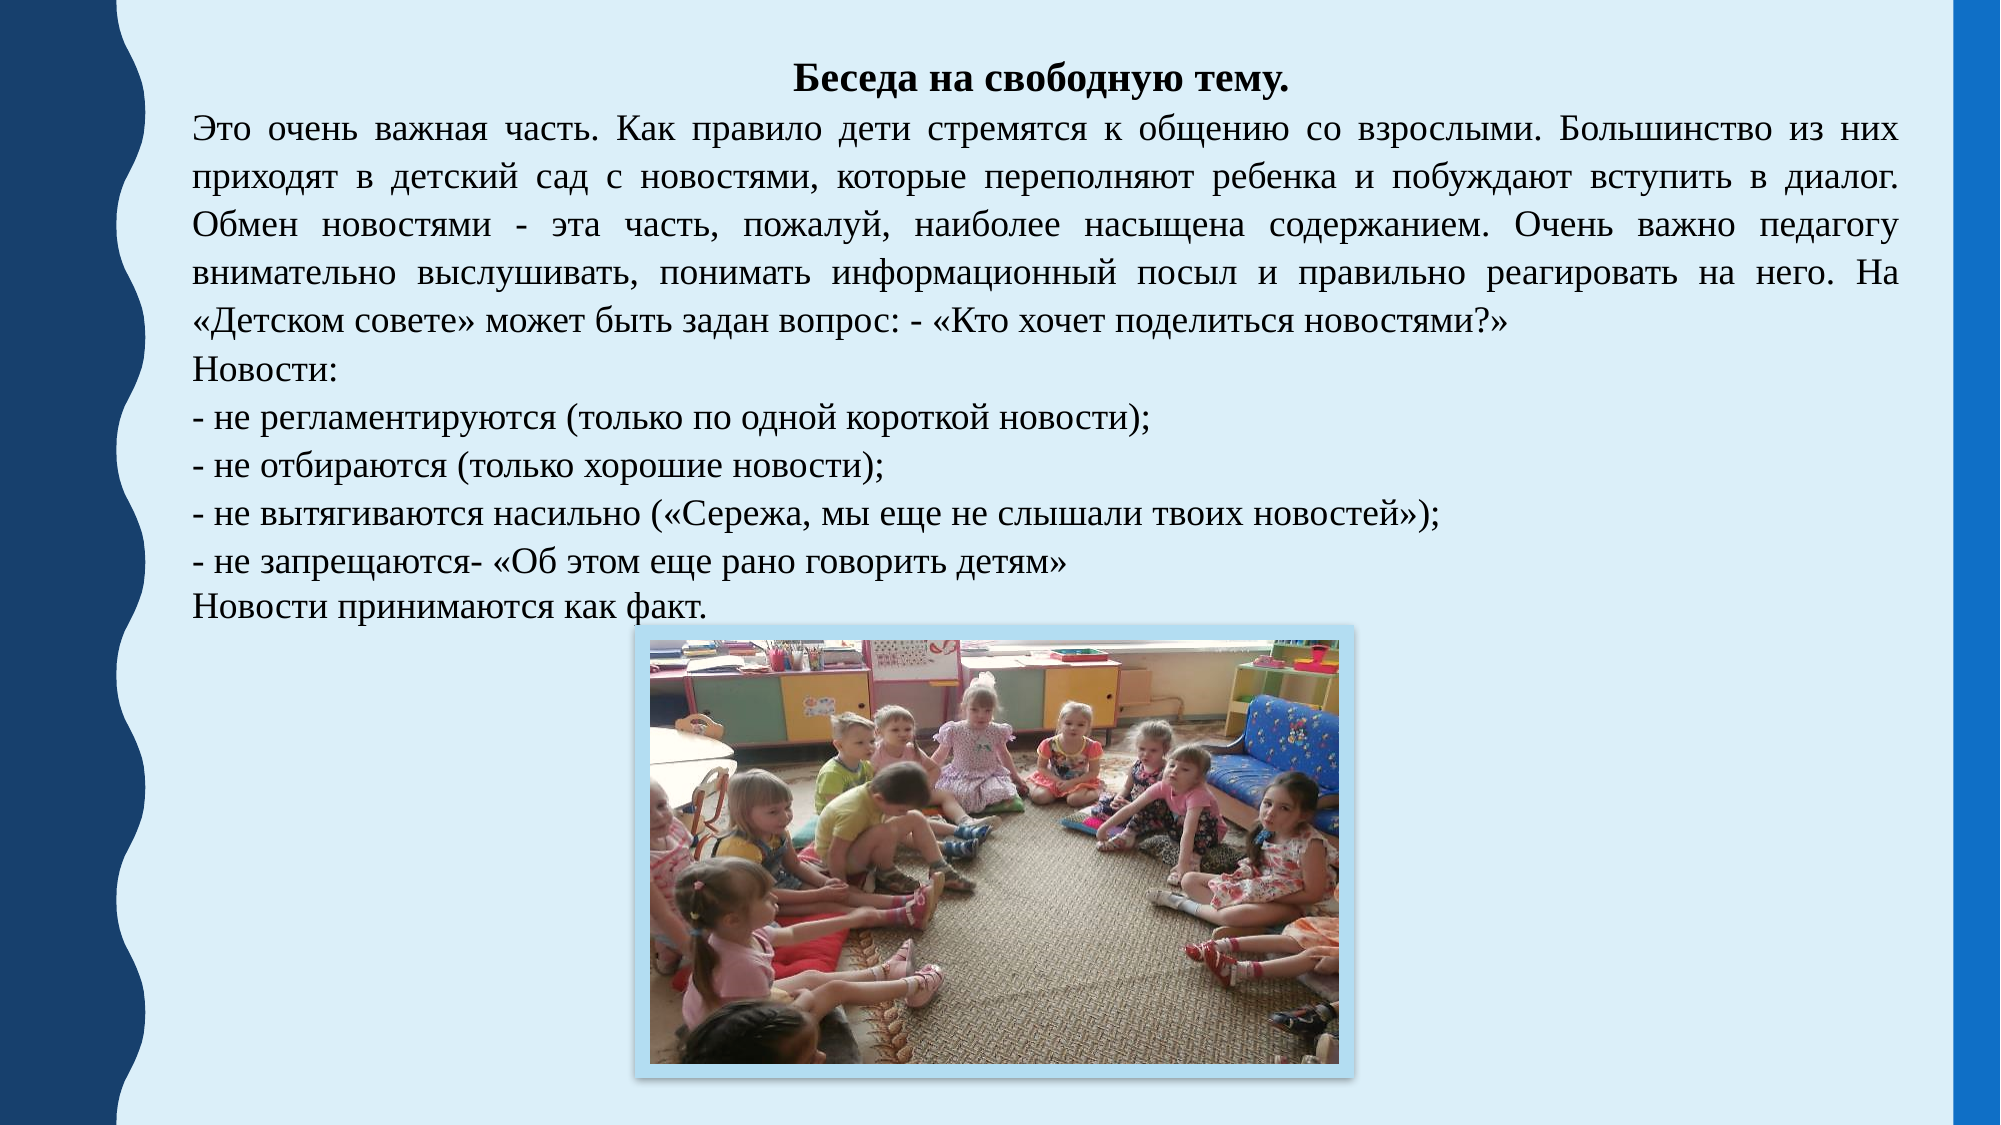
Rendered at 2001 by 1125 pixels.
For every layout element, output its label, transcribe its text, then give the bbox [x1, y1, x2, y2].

text_box Беседа на свободную тему. Это очень важная часть. Как правило дети стремятся к общению со взрослыми. Большинство из них приходят в детский сад с новостями, которые переполняют ребенка и побуждают вступить в диалог. Обмен новостями - эта часть, пожалуй, наиболее насыщена содержанием. Очень важно педагогу внимательно выслушивать, понимать информационный посыл и правильно реагировать на него. На «Детском совете» может быть задан вопрос: - «Кто хочет поделиться новостями?» Новости: - не регламентируются (только по одной короткой новости); - не отбираются (только хорошие новости); - не вытягиваются насильно («Сережа, мы еще не слышали твоих новостей»); - не запрещаются- «Об этом еще рано говорить детям» Новости принимаются как факт. [177, 38, 1916, 634]
picture [649, 639, 1339, 1064]
